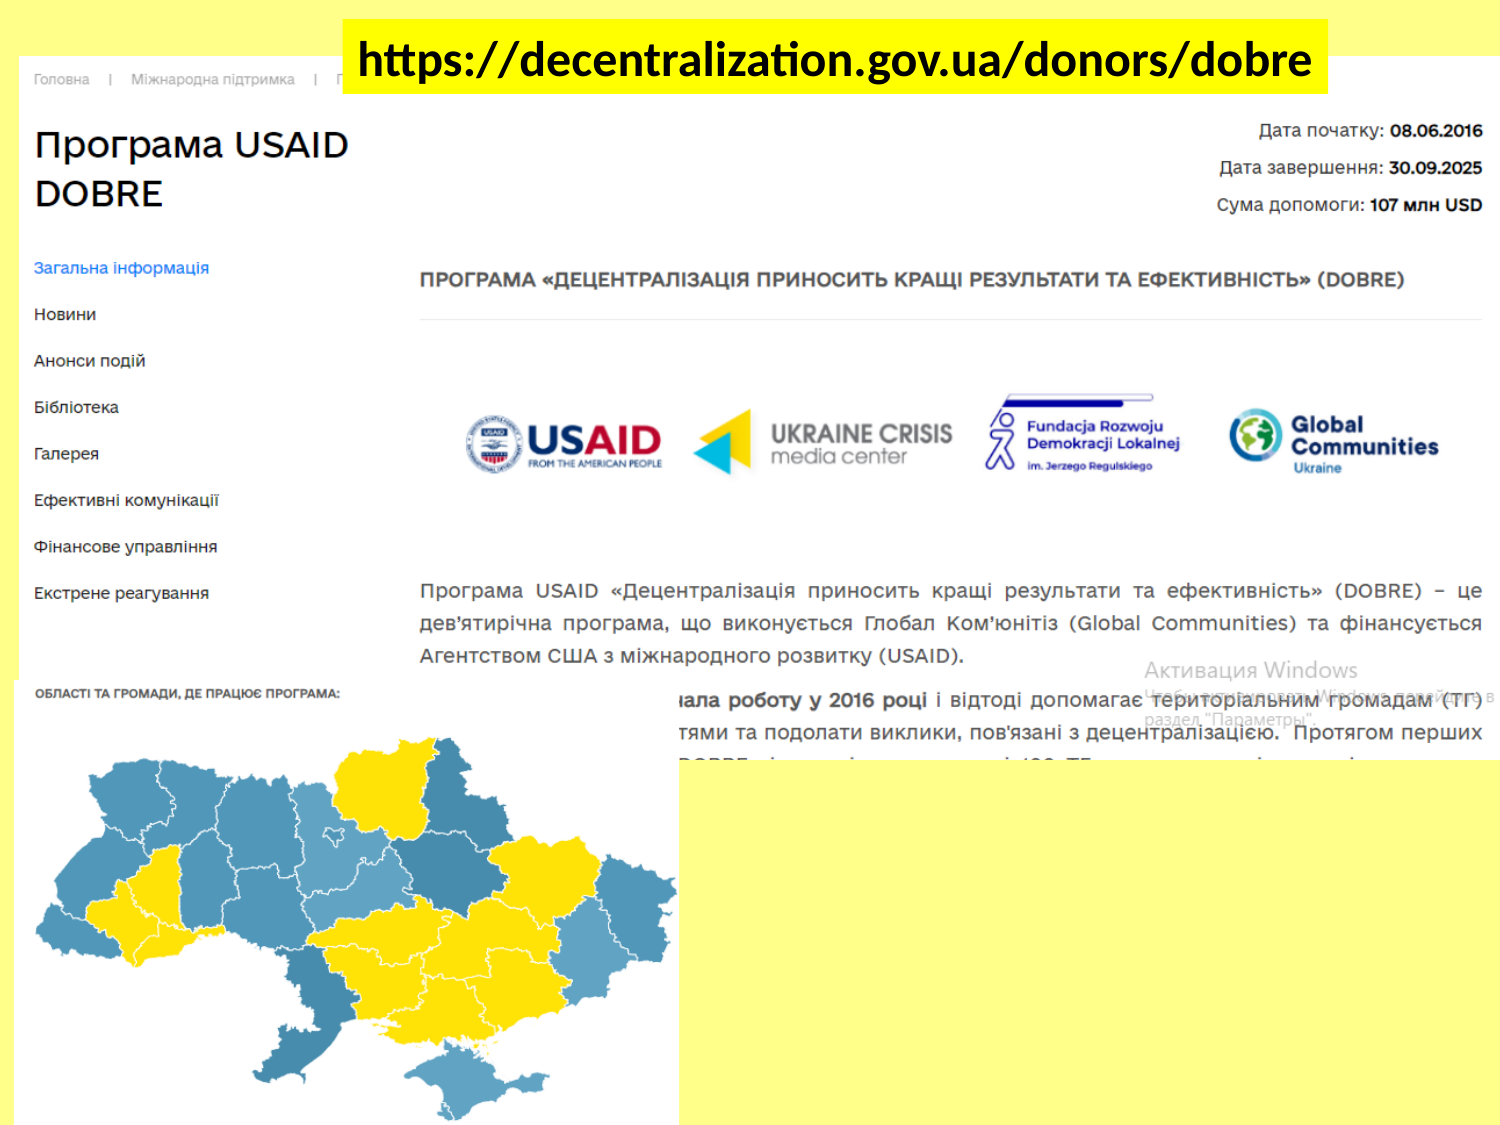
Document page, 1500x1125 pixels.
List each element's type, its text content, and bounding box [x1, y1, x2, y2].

text_box https://decentralization.gov.ua/donors/dobre [342, 19, 1329, 55]
picture [13, 56, 1500, 1125]
